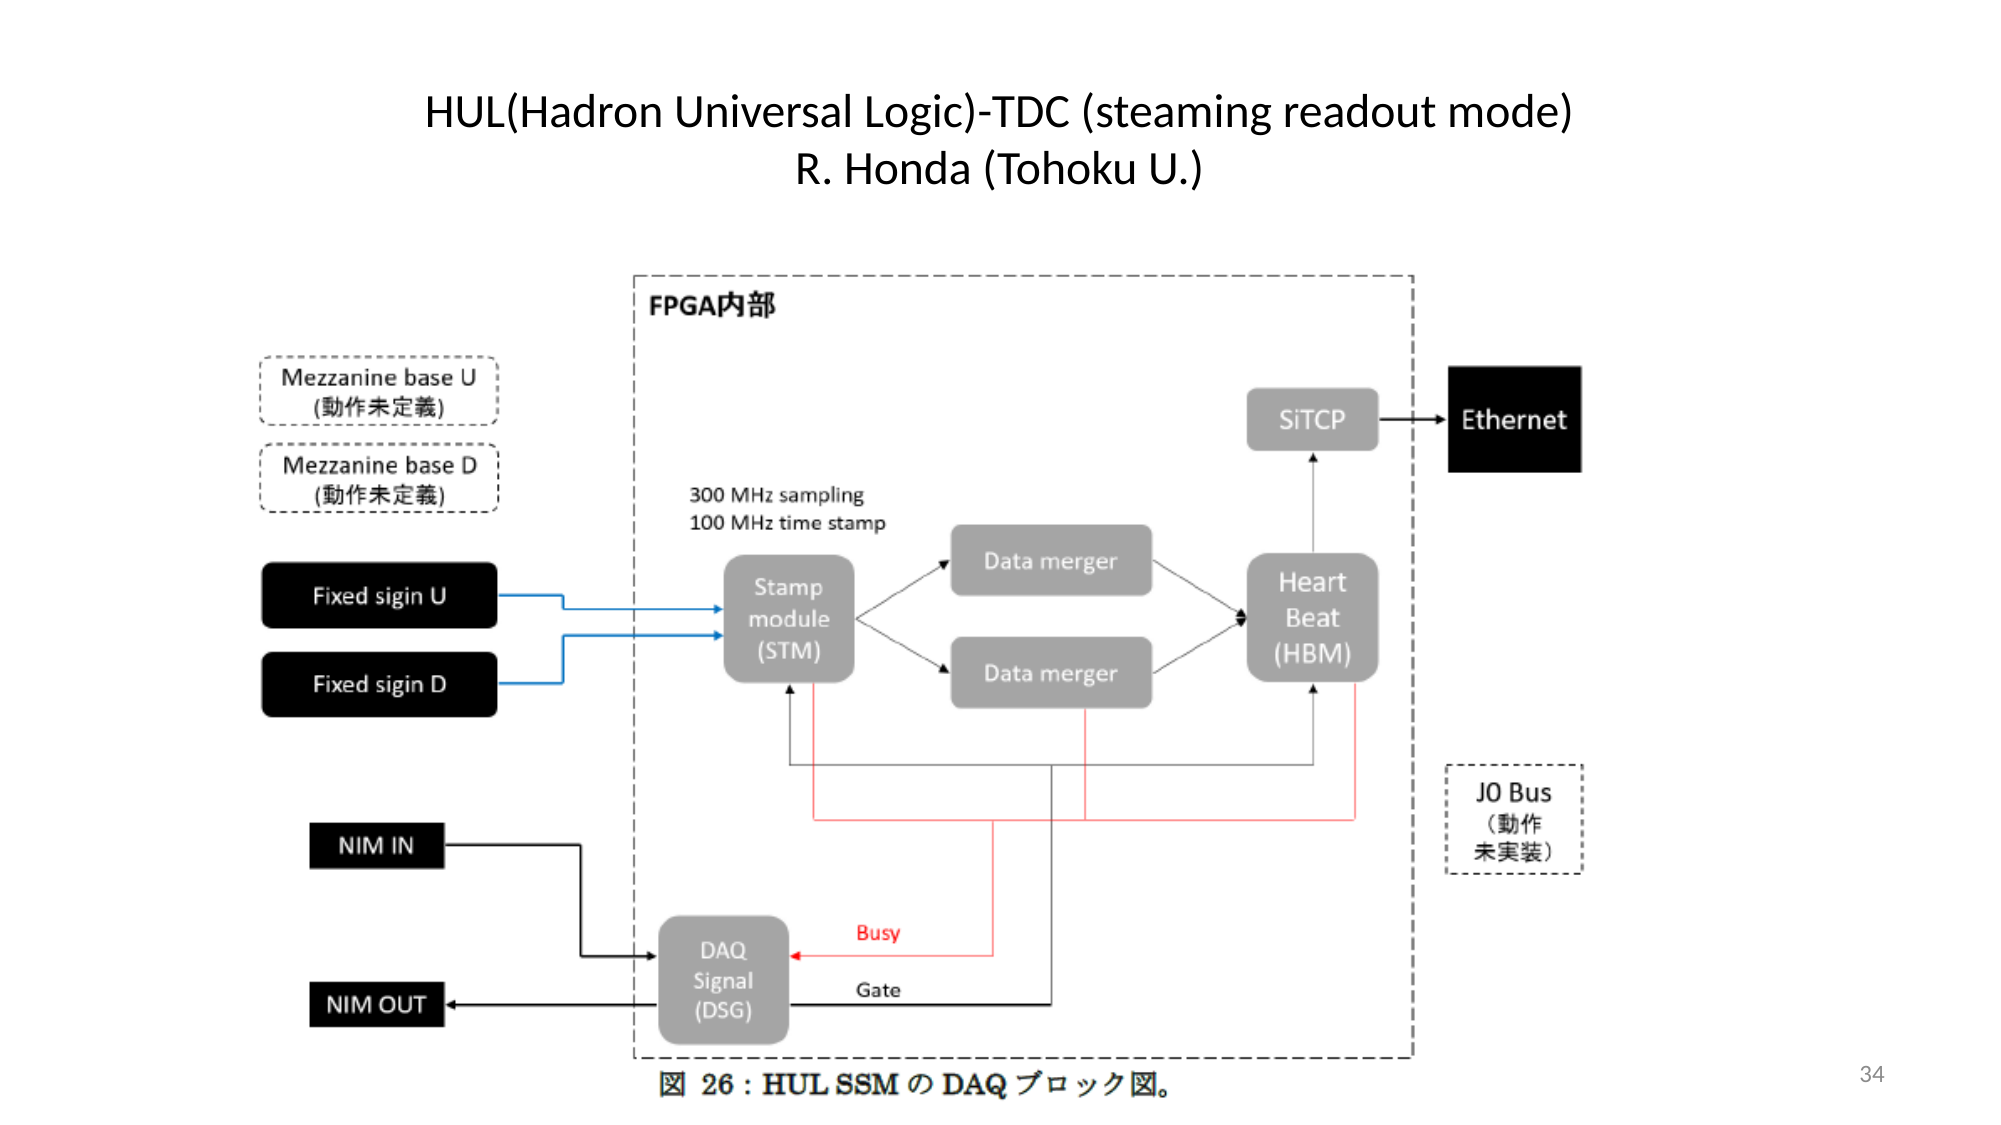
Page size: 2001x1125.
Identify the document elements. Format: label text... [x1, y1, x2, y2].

picture [216, 205, 1647, 1125]
title HUL(Hadron Universal Logic)-TDC (steaming readout mode) R. Honda (Tohoku U.) [0, 71, 2000, 260]
slide_number 34 [1651, 1042, 1900, 1103]
